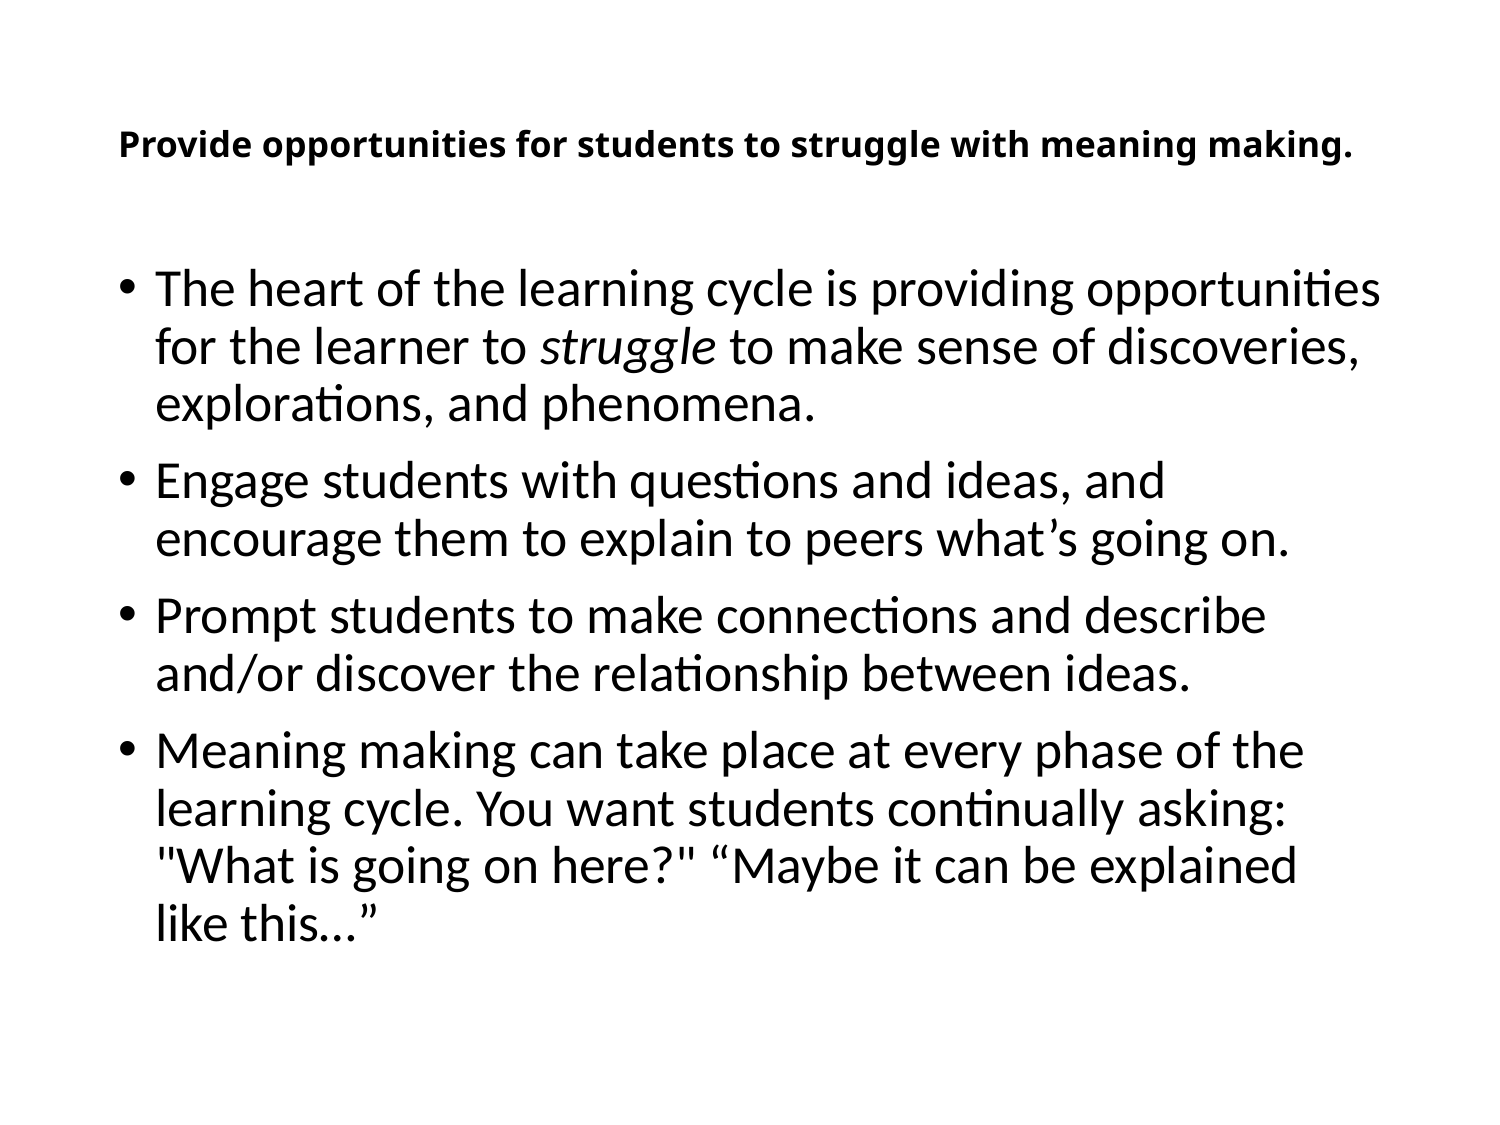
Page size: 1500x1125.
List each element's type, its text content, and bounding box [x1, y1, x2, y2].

list The heart of the learning cycle is providing opportunities for the learner to struggle to make sense of discoveries, explorations, and phenomena. Engage students with questions and ideas, and encourage them to explain to peers what’s going on. Prompt students to make connections and describe and/or discover the relationship between ideas. Meaning making can take place at every phase of the learning cycle. You want students continually asking: "What is going on here?" “Maybe it can be explained like this…” [103, 252, 1397, 967]
title Provide opportunities for students to struggle with meaning making. [103, 59, 1397, 237]
